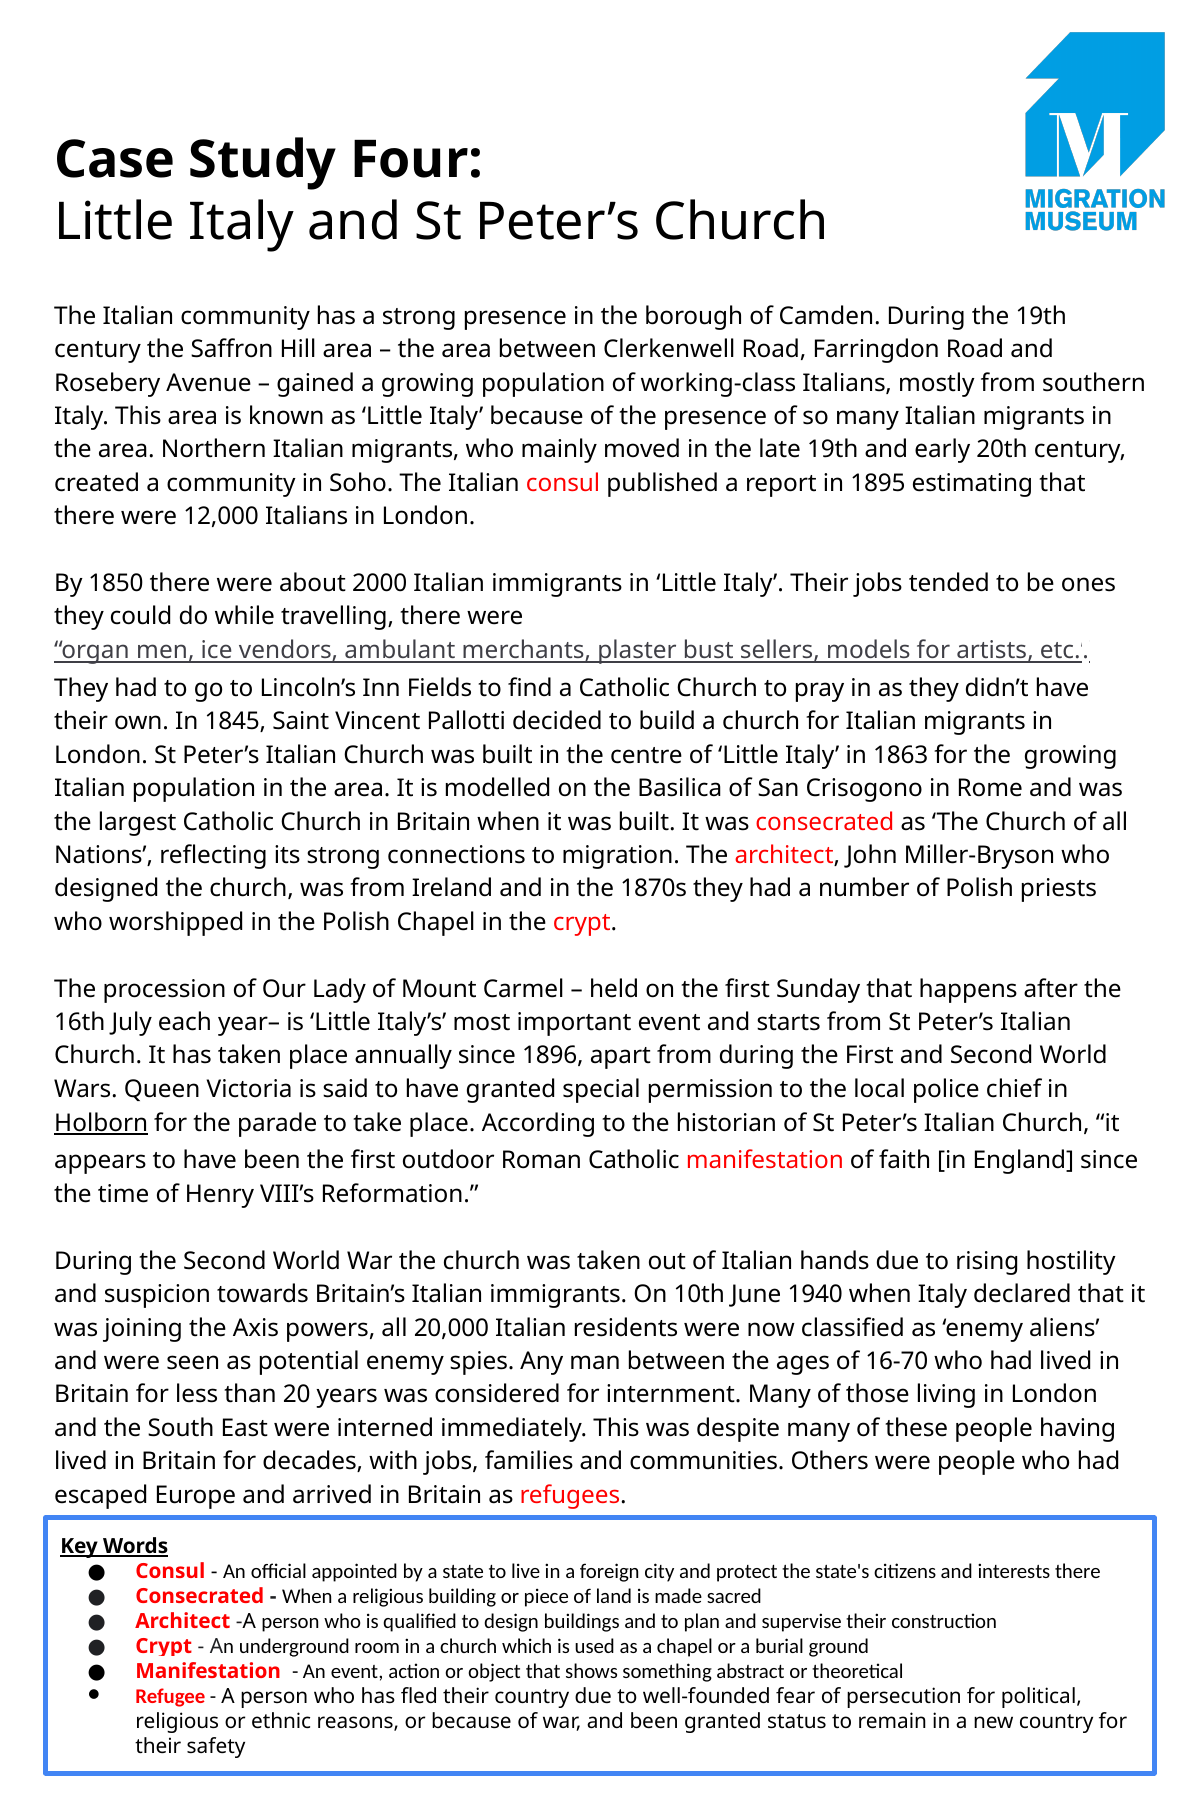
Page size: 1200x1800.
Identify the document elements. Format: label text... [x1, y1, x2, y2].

text_box Key Words Consul - An official appointed by a state to live in a foreign city and protect the state's citizens and interests there Consecrated - When a religious building or piece of land is made sacred Architect -A person who is qualified to design buildings and to plan and supervise their construction Crypt - An underground room in a church which is used as a chapel or a burial ground Manifestation - An event, action or object that shows something abstract or theoretical Refugee - A person who has fled their country due to well-founded fear of persecution for political, religious or ethnic reasons, or because of war, and been granted status to remain in a new country for their safety [45, 1517, 1155, 1774]
list The Italian community has a strong presence in the borough of Camden. During the 19th century the Saffron Hill area – the area between Clerkenwell Road, Farringdon Road and Rosebery Avenue – gained a growing population of working-​​class Italians, mostly from southern Italy. This area is known as ‘Little Italy’ because of the presence of so many Italian migrants in the area. Northern Italian migrants, who mainly moved in the late 19th and early 20th century, created a community in Soho. The Italian consul published a report in 1895 estimating that there were 12,000 Italians in London. By 1850 there were about 2000 Italian immigrants in ‘Little Italy’. Their jobs tended to be ones they could do while travelling, there were “organ men, ice vendors, ambulant merchants, plaster bust sellers, models for artists, etc.”. They had to go to Lincoln’s Inn Fields to find a Catholic Church to pray in as they didn’t have their own. In 1845, Saint Vincent Pallotti decided to build a church for Italian migrants in London. St Peter’s Italian Church was built in the centre of ‘Little Italy’ in 1863 for the growing Italian population in the area. It is modelled on the Basilica of San Crisogono in Rome and was the largest Catholic Church in Britain when it was built. It was consecrated as ‘The Church of all Nations’, reflecting its strong connections to migration. The architect, John Miller-Bryson who designed the church, was from Ireland and in the 1870s they had a number of Polish priests who worshipped in the Polish Chapel in the crypt. The procession of Our Lady of Mount Carmel – held on the first Sunday that happens after the 16th July each year– is ‘Little Italy’s’ most important event and starts from St Peter’s Italian Church. It has taken place annually since 1896, apart from during the First and Second World Wars. Queen Victoria is said to have granted special permission to the local police chief in Holborn for the parade to take place. According to the historian of St Peter’s Italian Church, “it appears to have been the first outdoor Roman Catholic manifestation of faith [in England] since the time of Henry VIII’s Reformation.” During the Second World War the church was taken out of Italian hands due to rising hostility and suspicion towards Britain’s Italian immigrants. On 10th June 1940 when Italy declared that it was joining the Axis powers, all 20,000 Italian residents were now classified as ‘enemy aliens’ and were seen as potential enemy spies. Any man between the ages of 16-70 who had lived in Britain for less than 20 years was considered for internment. Many of those living in London and the South East were interned immediately. This was despite many of these people having lived in Britain for decades, with jobs, families and communities. Others were people who had escaped Europe and arrived in Britain as refugees. [40, 282, 1160, 1547]
title Case Study Four: Little Italy and St Peter’s Church [40, 111, 1160, 269]
picture [1013, 21, 1178, 231]
